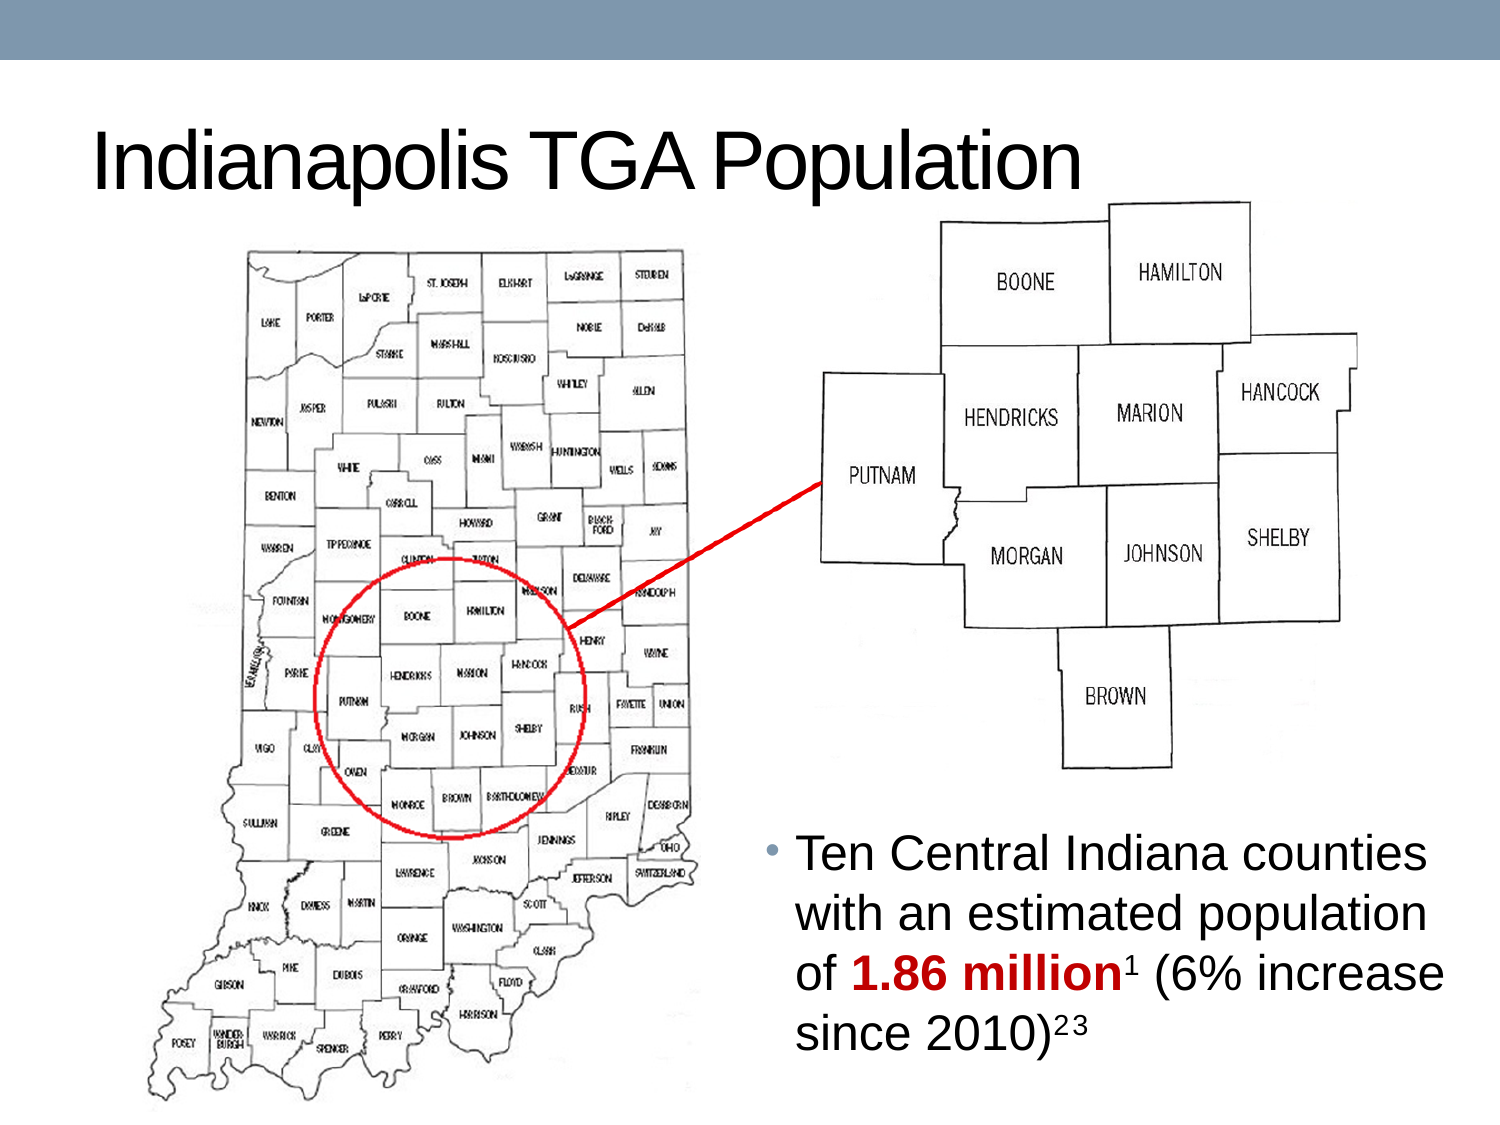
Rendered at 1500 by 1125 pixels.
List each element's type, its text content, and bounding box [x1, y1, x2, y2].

picture [142, 199, 1358, 1112]
title Indianapolis TGA Population [75, 75, 1479, 238]
list Ten Central Indiana counties with an estimated population of 1.86 million1 (6% increase since 2010)2 3 [1368, 812, 1475, 1100]
